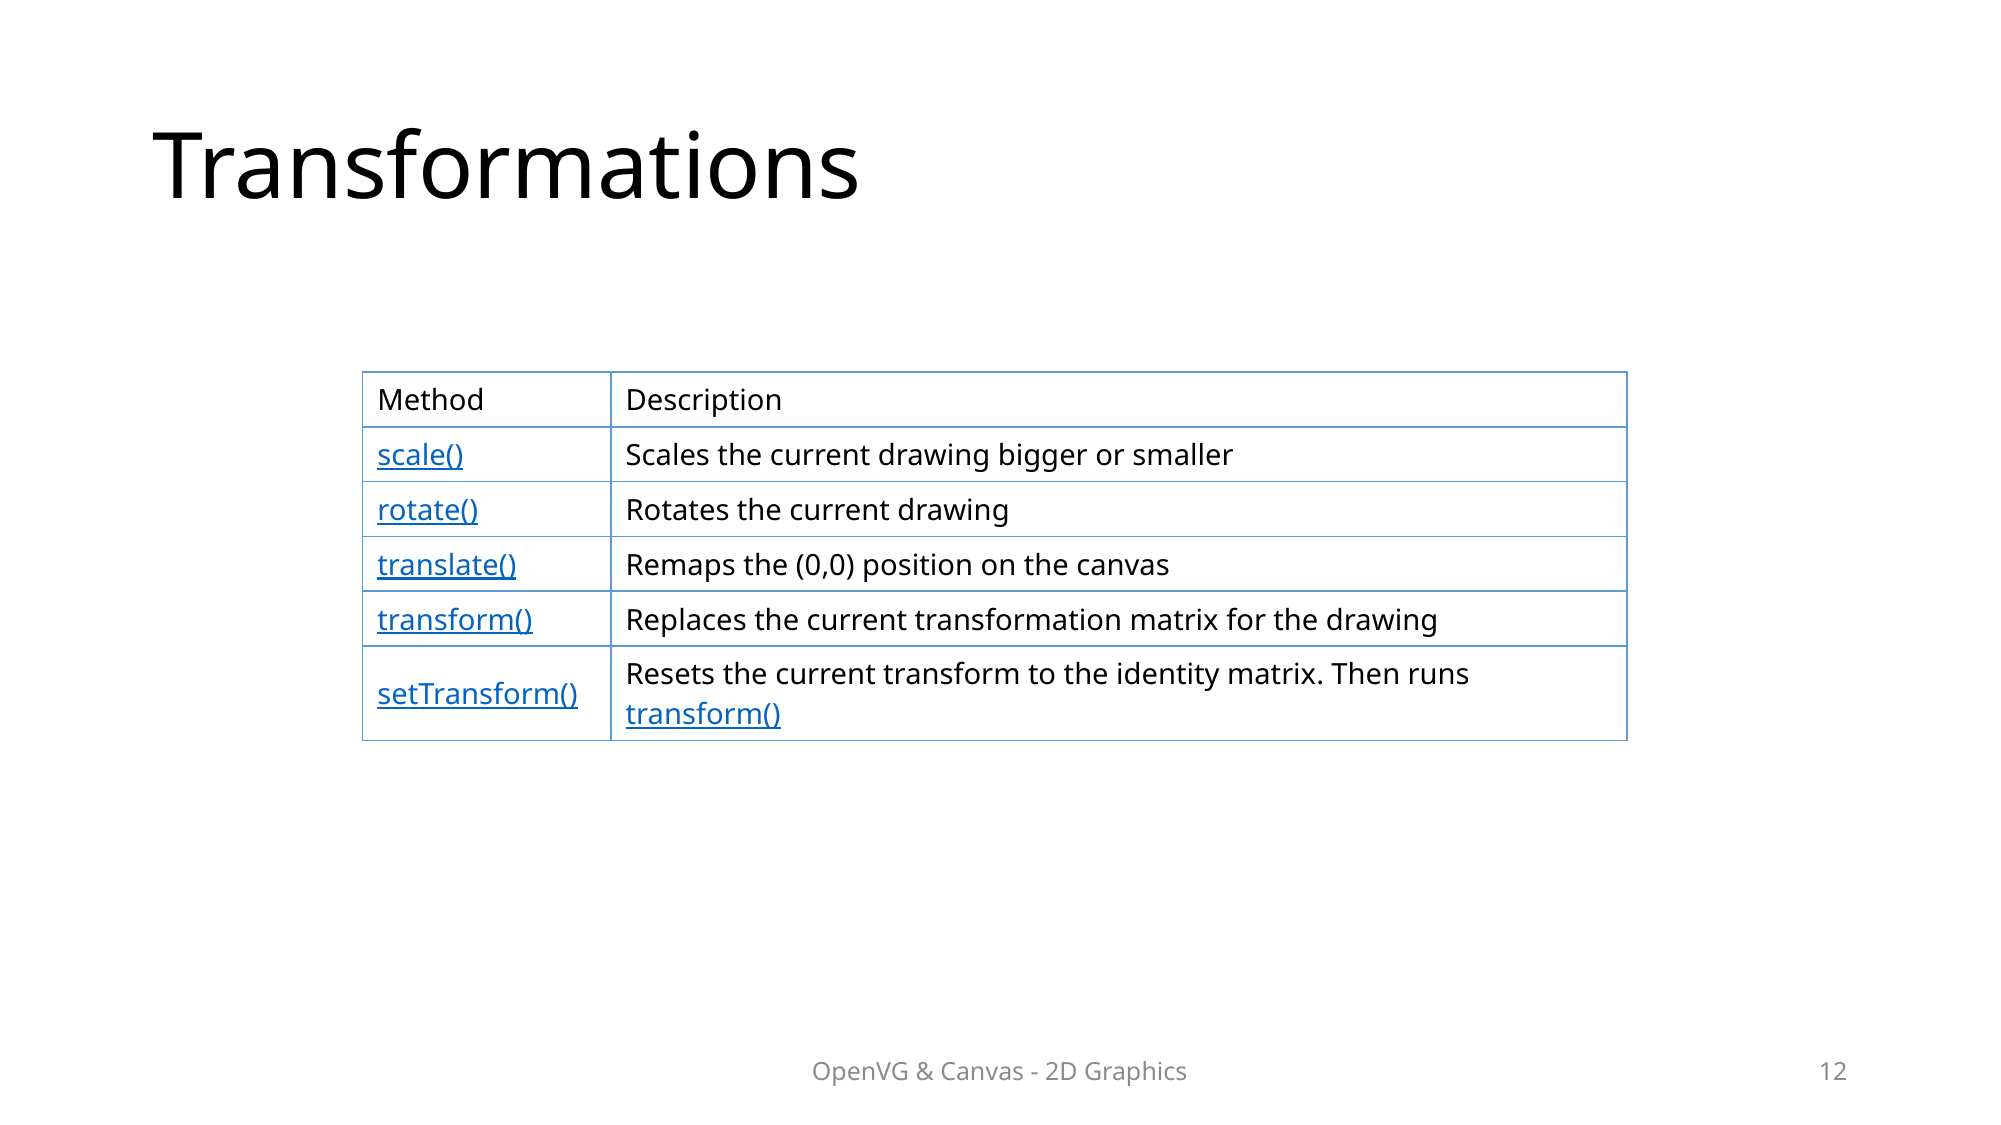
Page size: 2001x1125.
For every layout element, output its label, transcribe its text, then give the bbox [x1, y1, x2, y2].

table_cell Resets the current transform to the identity matrix. Then runs transform() [612, 647, 1626, 740]
table_cell Rotates the current drawing [612, 482, 1626, 536]
table_cell transform() [363, 592, 610, 645]
title Transformations [137, 59, 1863, 278]
table_header Description [612, 373, 1626, 426]
table_cell Replaces the current transformation matrix for the drawing [612, 592, 1626, 645]
table_cell scale() [363, 428, 610, 481]
slide_number 12 [1412, 1042, 1863, 1103]
table_header Method [363, 373, 610, 426]
table_cell setTransform() [363, 647, 610, 740]
table_cell Scales the current drawing bigger or smaller [612, 428, 1626, 481]
footer OpenVG & Canvas - 2D Graphics [662, 1042, 1338, 1103]
table_cell Remaps the (0,0) position on the canvas [612, 537, 1626, 590]
table_cell translate() [363, 537, 610, 590]
table_cell rotate() [363, 482, 610, 536]
